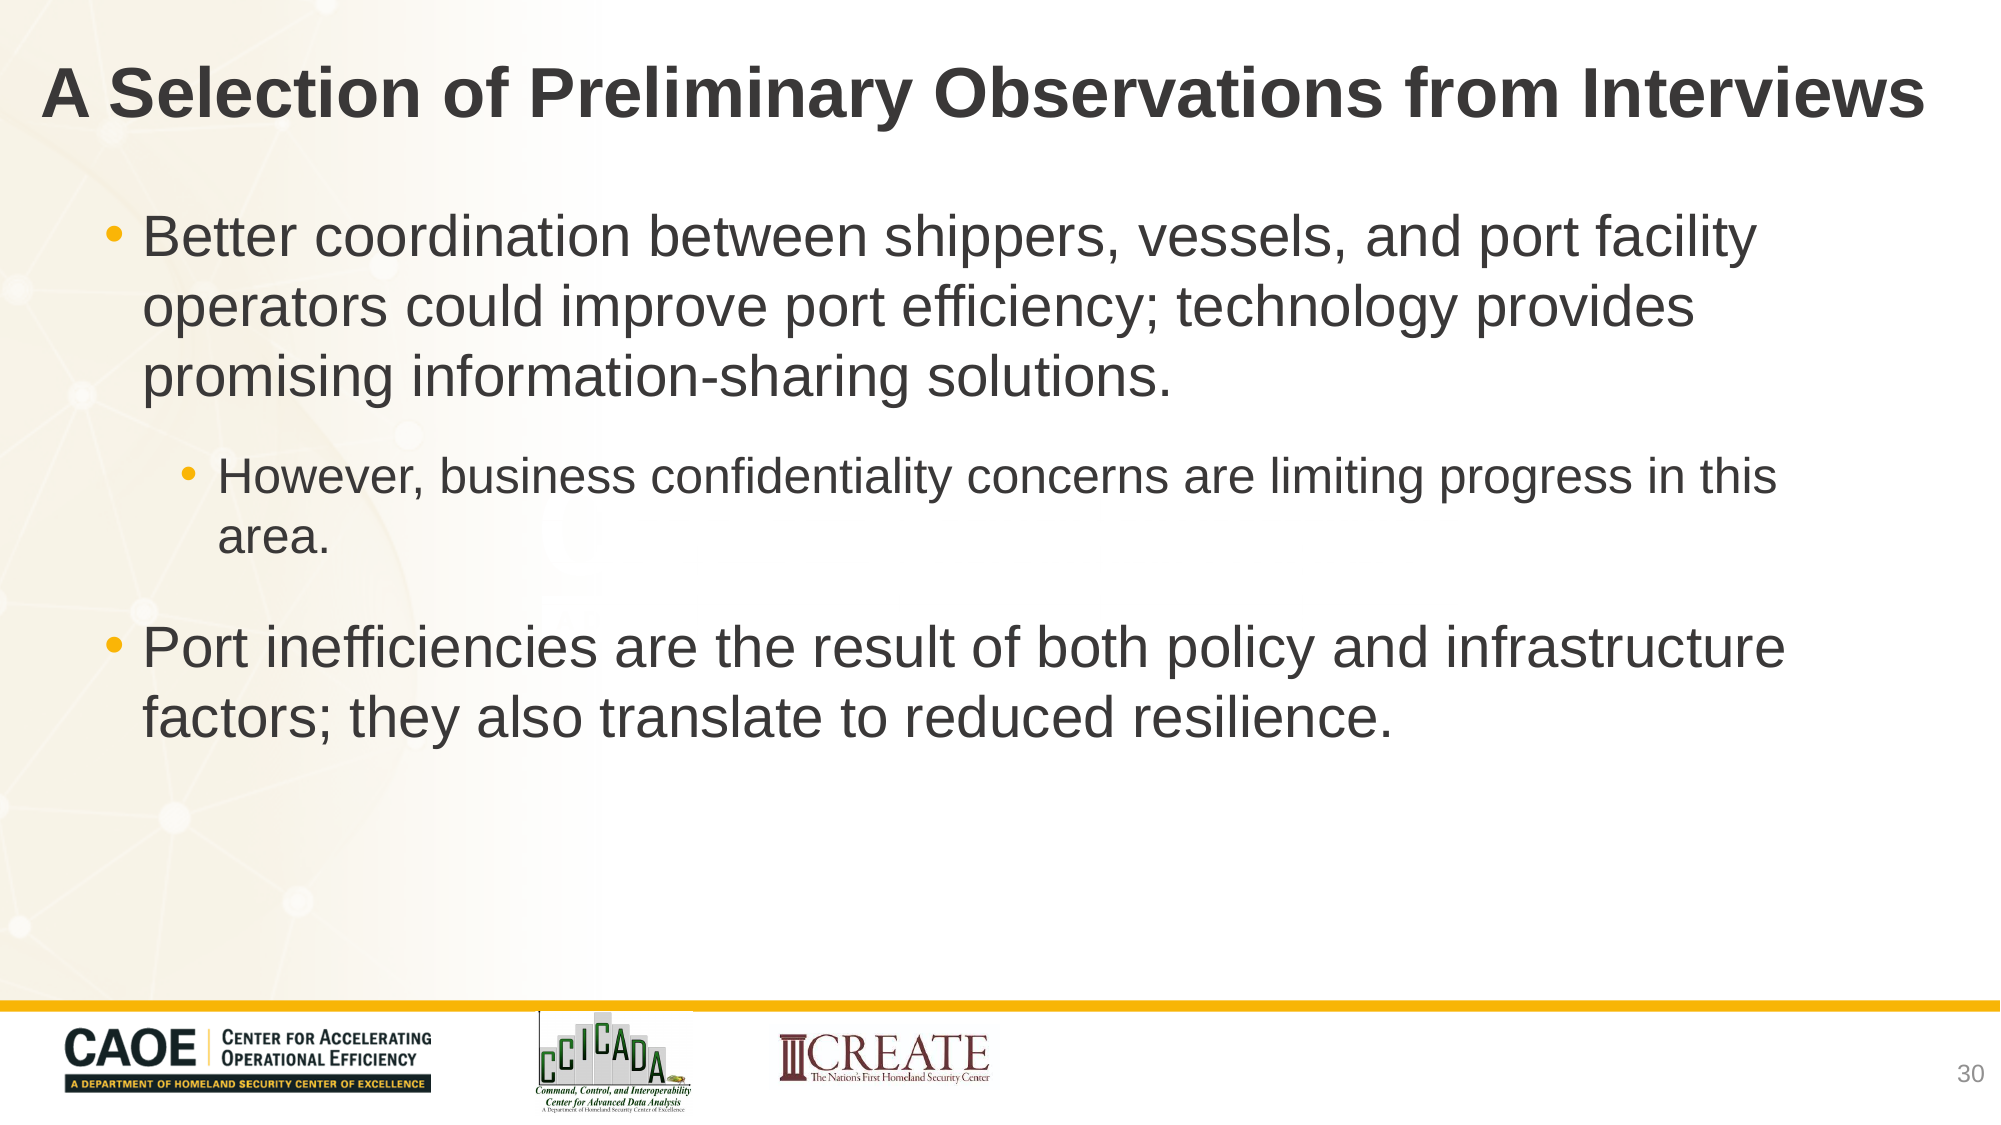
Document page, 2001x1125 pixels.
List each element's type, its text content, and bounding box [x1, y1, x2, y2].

picture [769, 1024, 1000, 1090]
slide_number 30 [1550, 1042, 2000, 1103]
list Better coordination between shippers, vessels, and port facility operators could improve port efficiency; technology provides promising information-sharing solutions. However, business confidentiality concerns are limiting progress in this area. Port inefficiencies are the result of both policy and infrastructure factors; they also translate to reduced resilience. [89, 190, 1911, 969]
picture [535, 1011, 693, 1116]
title A Selection of Preliminary Observations from Interviews [25, 6, 1979, 184]
picture [64, 1027, 431, 1093]
